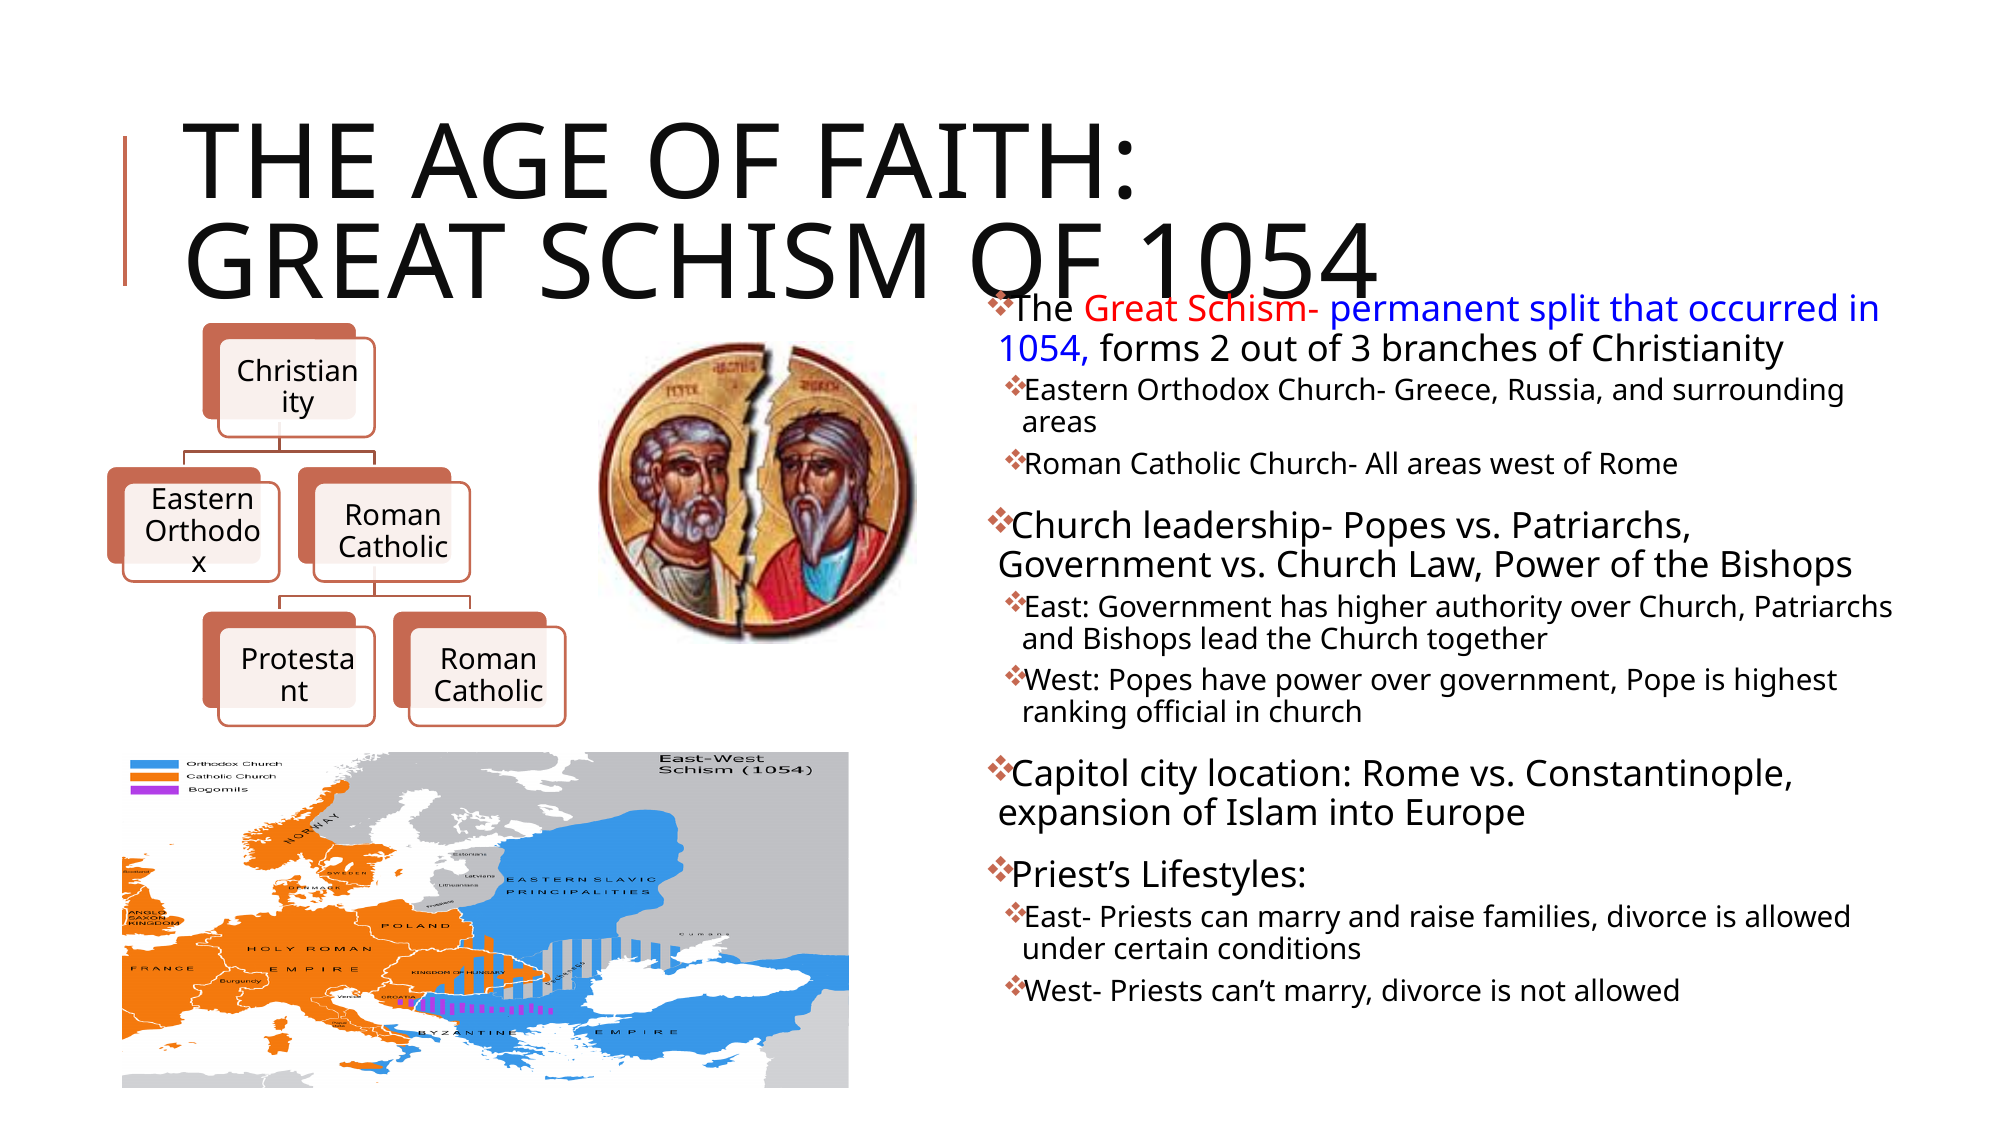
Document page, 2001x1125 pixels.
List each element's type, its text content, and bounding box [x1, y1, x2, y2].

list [122, 751, 850, 1088]
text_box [3, 321, 668, 727]
picture [598, 341, 917, 644]
list The Great Schism- permanent split that occurred in 1054, forms 2 out of 3 branches of Christianity Eastern Orthodox Church- Greece, Russia, and surrounding areas Roman Catholic Church- All areas west of Rome Church leadership- Popes vs. Patriarchs, Government vs. Church Law, Power of the Bishops East: Government has higher authority over Church, Patriarchs and Bishops lead the Church together West: Popes have power over government, Pope is highest ranking official in church Capitol city location: Rome vs. Constantinople, expansion of Islam into Europe Priest’s Lifestyles: East- Priests can marry and raise families, divorce is allowed under certain conditions West- Priests can’t marry, divorce is not allowed [977, 283, 1924, 1021]
title The Age of Faith: Great Schism of 1054 [168, 96, 1763, 342]
